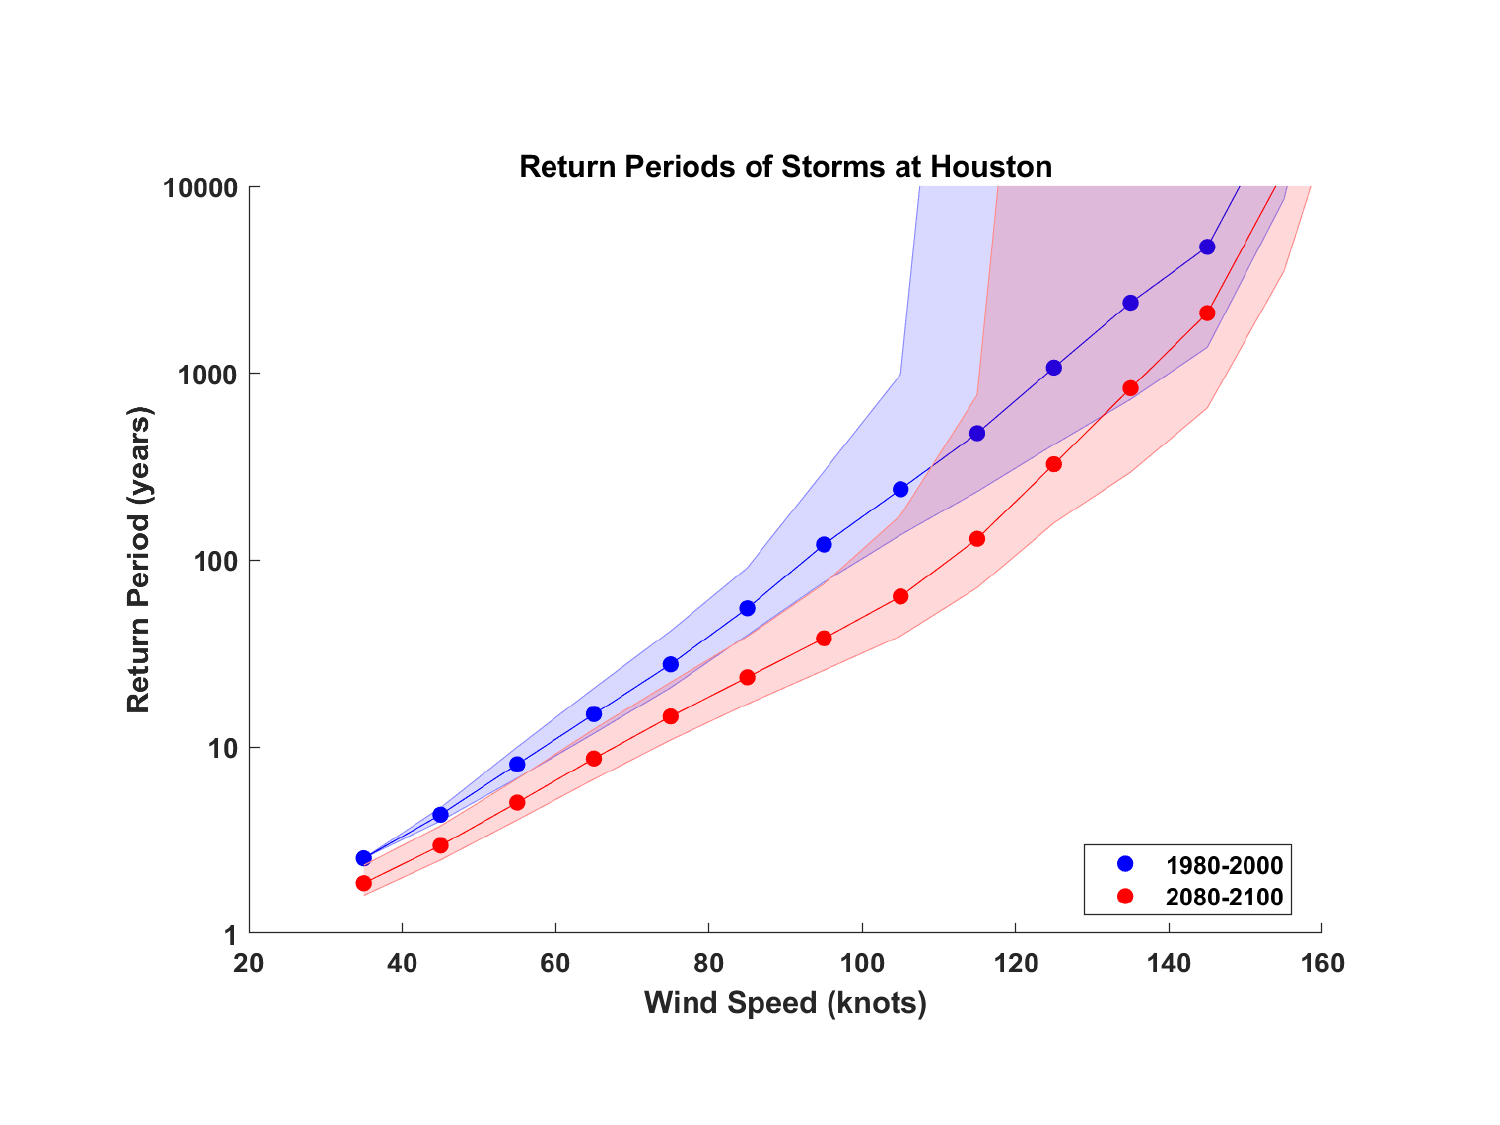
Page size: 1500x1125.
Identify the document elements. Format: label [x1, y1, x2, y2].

picture [68, 116, 1453, 1034]
